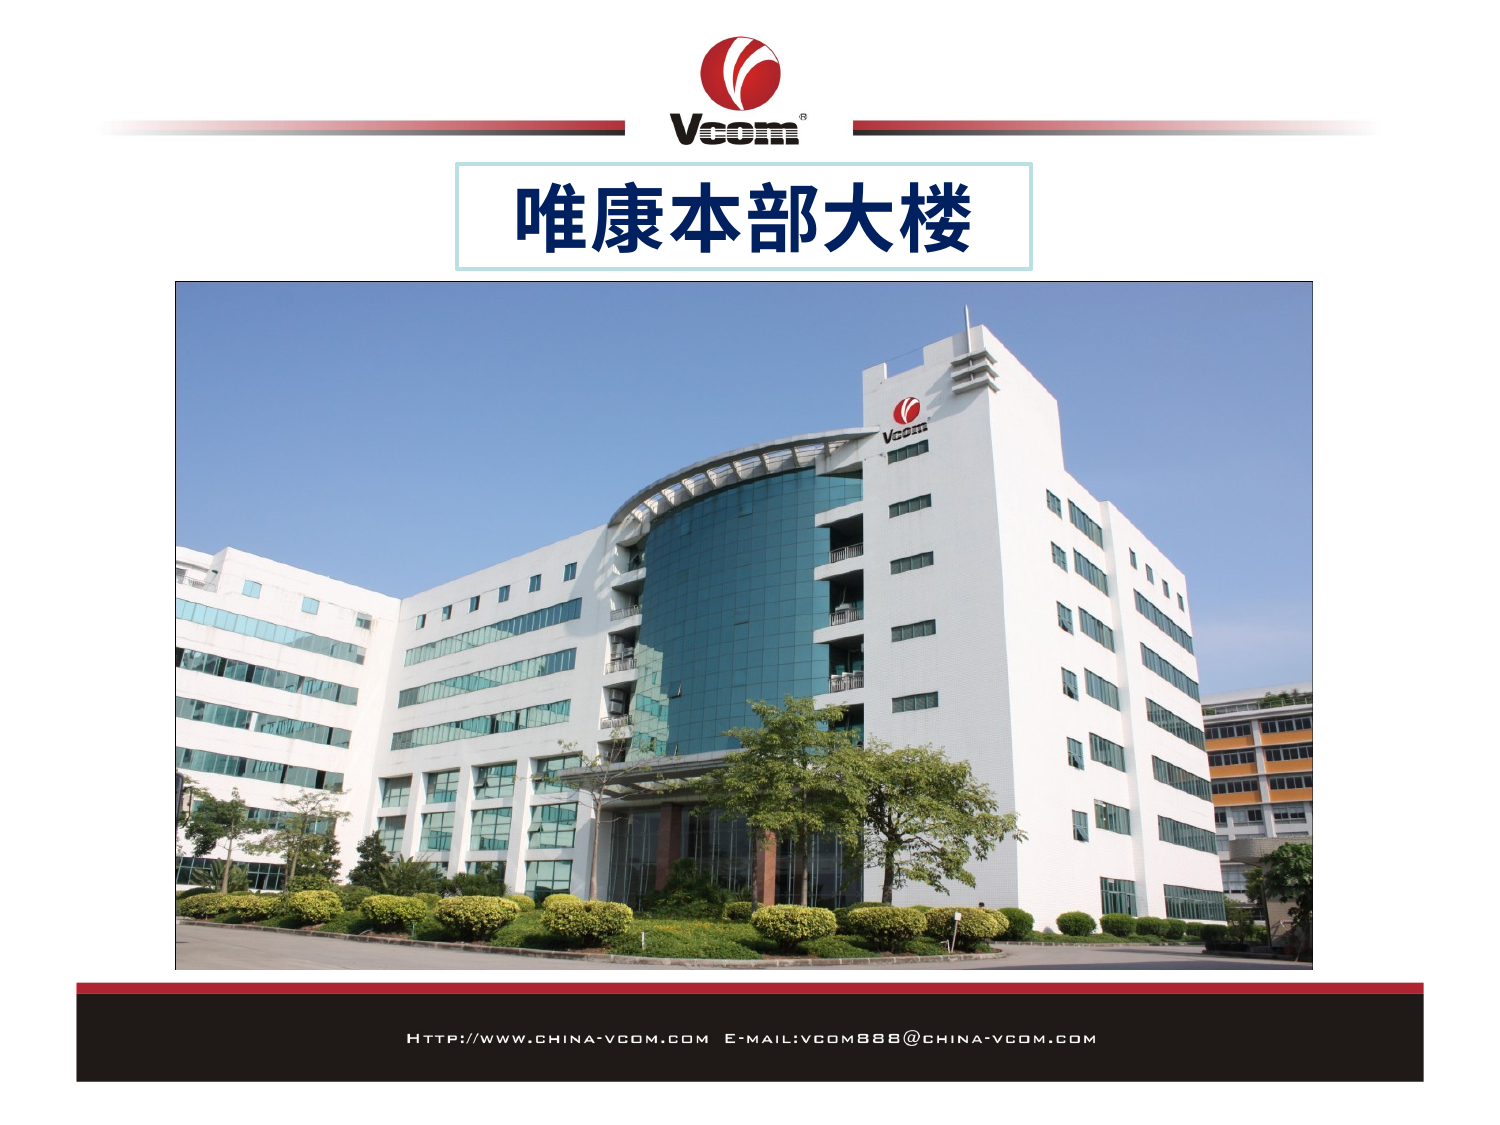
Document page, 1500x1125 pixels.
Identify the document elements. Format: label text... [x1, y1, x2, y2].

picture [76, 281, 1424, 1082]
text_box 唯康本部大楼 [455, 162, 1033, 271]
picture [65, 36, 1412, 161]
